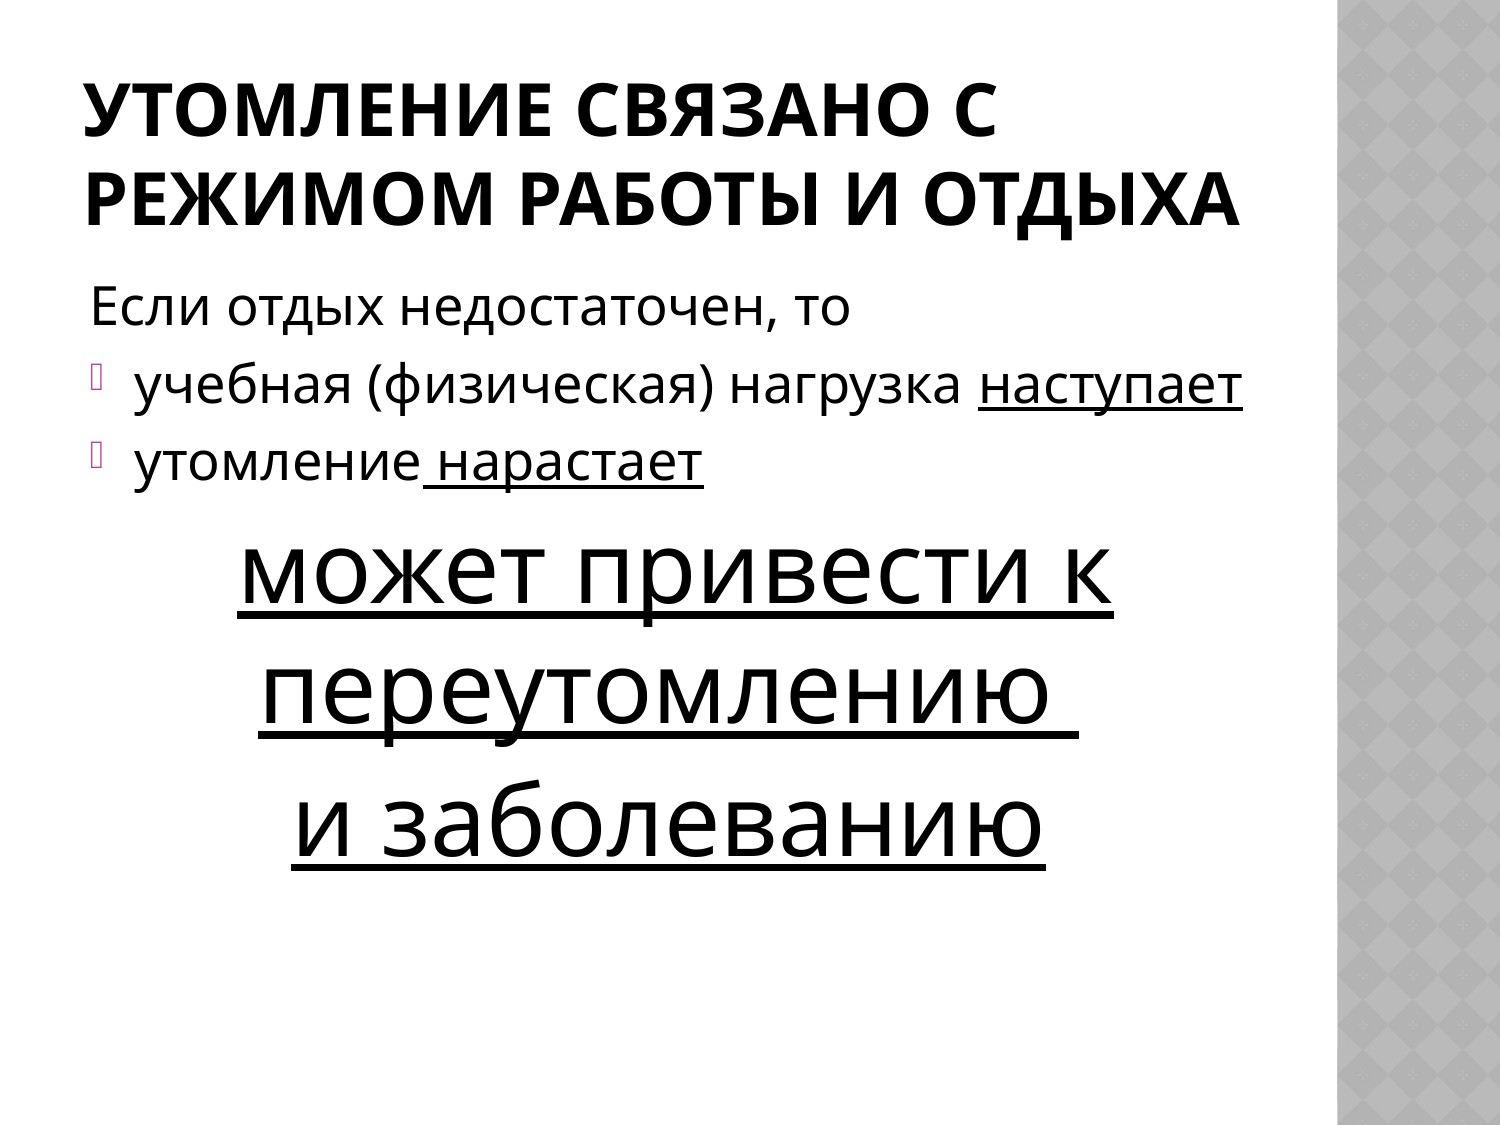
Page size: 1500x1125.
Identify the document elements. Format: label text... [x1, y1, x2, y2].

title Утомление связано с режимом работы и отдыха [75, 52, 1263, 240]
list Если отдых недостаточен, то учебная (физическая) нагрузка наступает утомление нарастает может привести к переутомлению и заболеванию [75, 264, 1263, 1059]
